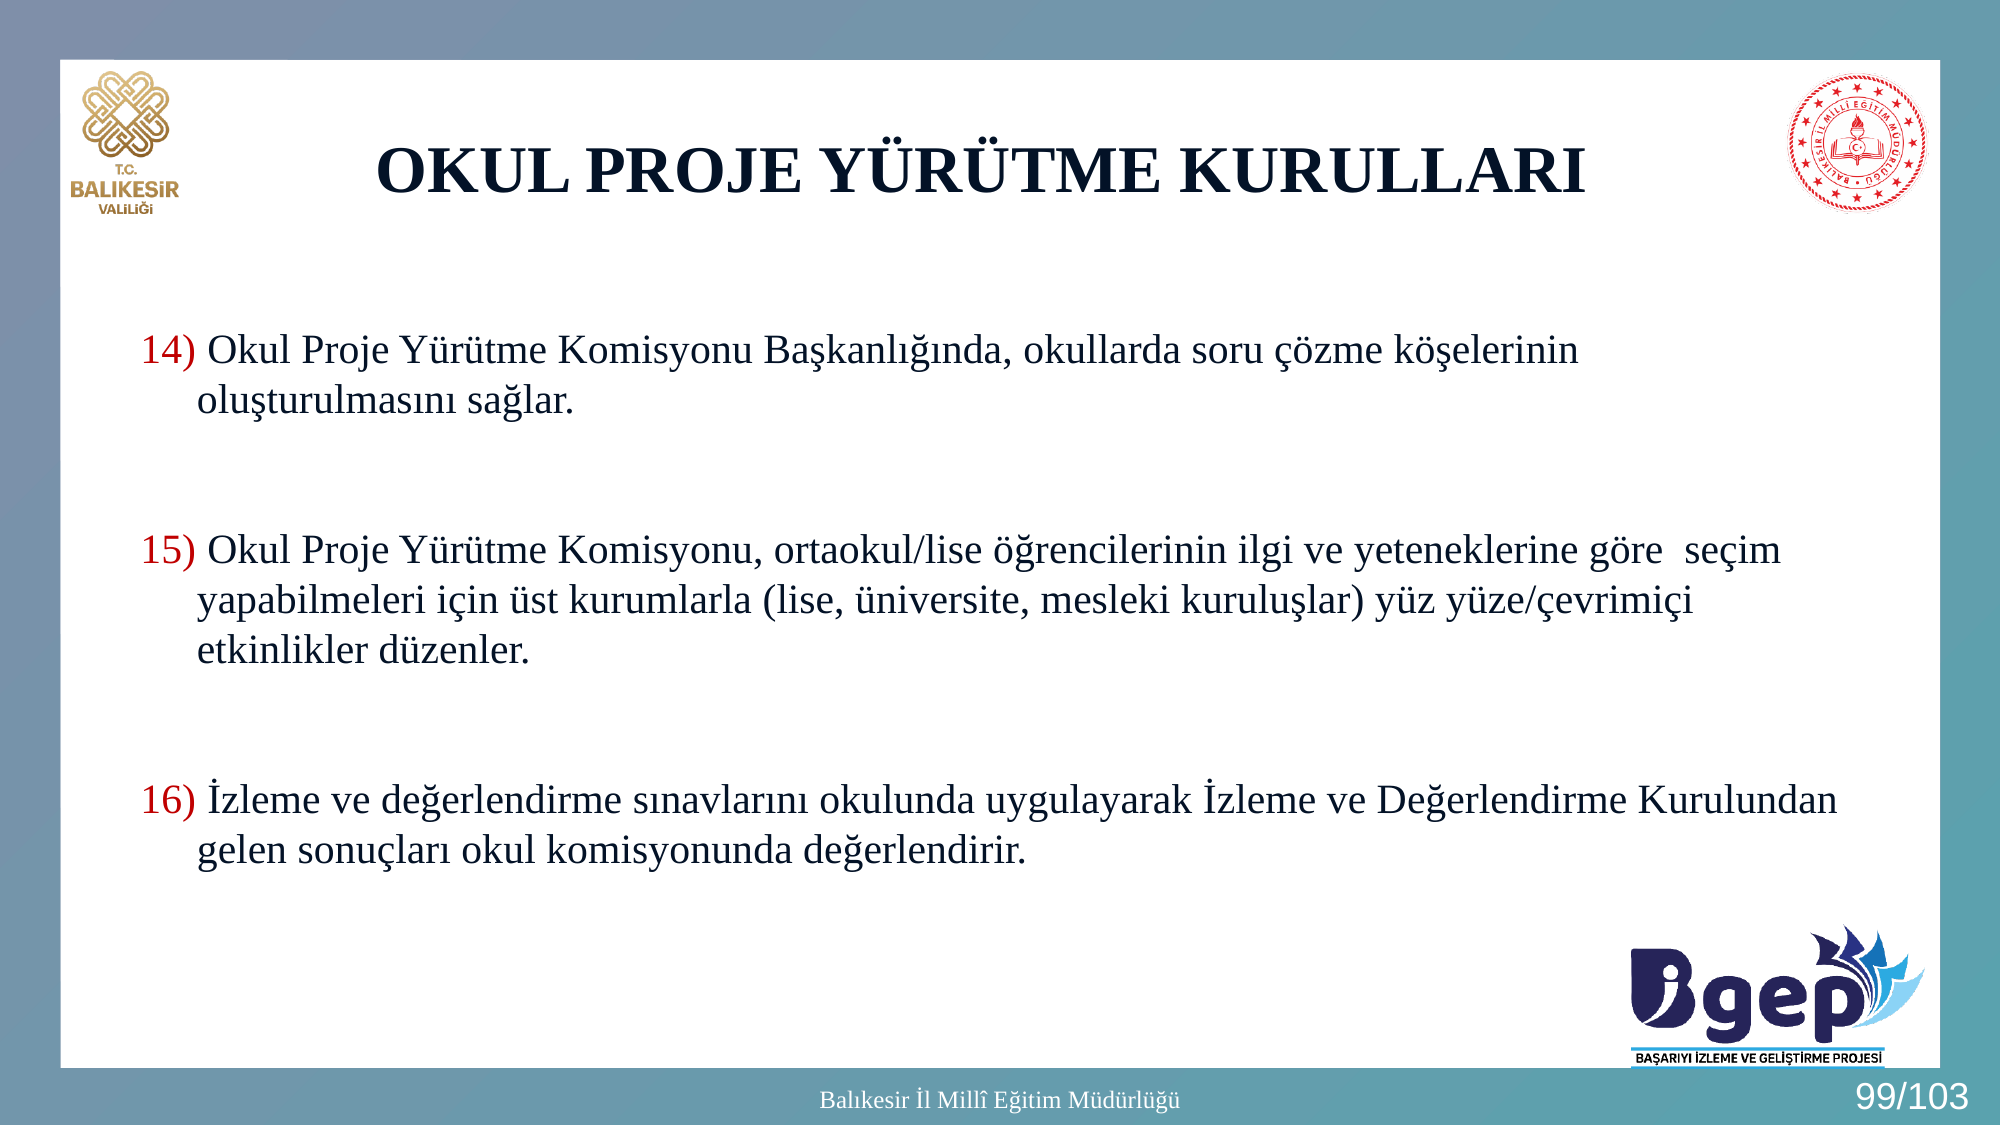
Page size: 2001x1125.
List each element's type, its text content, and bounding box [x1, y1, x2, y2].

picture [1631, 924, 1929, 1069]
text_box Balıkesir İl Millî Eğitim Müdürlüğü [789, 1075, 1211, 1121]
text_box 99/103 [1840, 1064, 1987, 1125]
text_box OKUL PROJE YÜRÜTME KURULLARI [179, 127, 1785, 214]
text_box [0, 0, 2000, 1125]
picture [1785, 71, 1929, 214]
text_box Okul Proje Yürütme Komisyonu Başkanlığında, okullarda soru çözme köşelerinin oluşturulmasını sağlar. Okul Proje Yürütme Komisyonu, ortaokul/lise öğrencilerinin ilgi ve yeteneklerine göre seçim yapabilmeleri için üst kurumlarla (lise, üniversite, mesleki kuruluşlar) yüz yüze/çevrimiçi etkinlikler düzenler. İzleme ve değerlendirme sınavlarını okulunda uygulayarak İzleme ve Değerlendirme Kurulundan gelen sonuçları okul komisyonunda değerlendirir. [125, 314, 1863, 879]
picture [71, 71, 179, 214]
